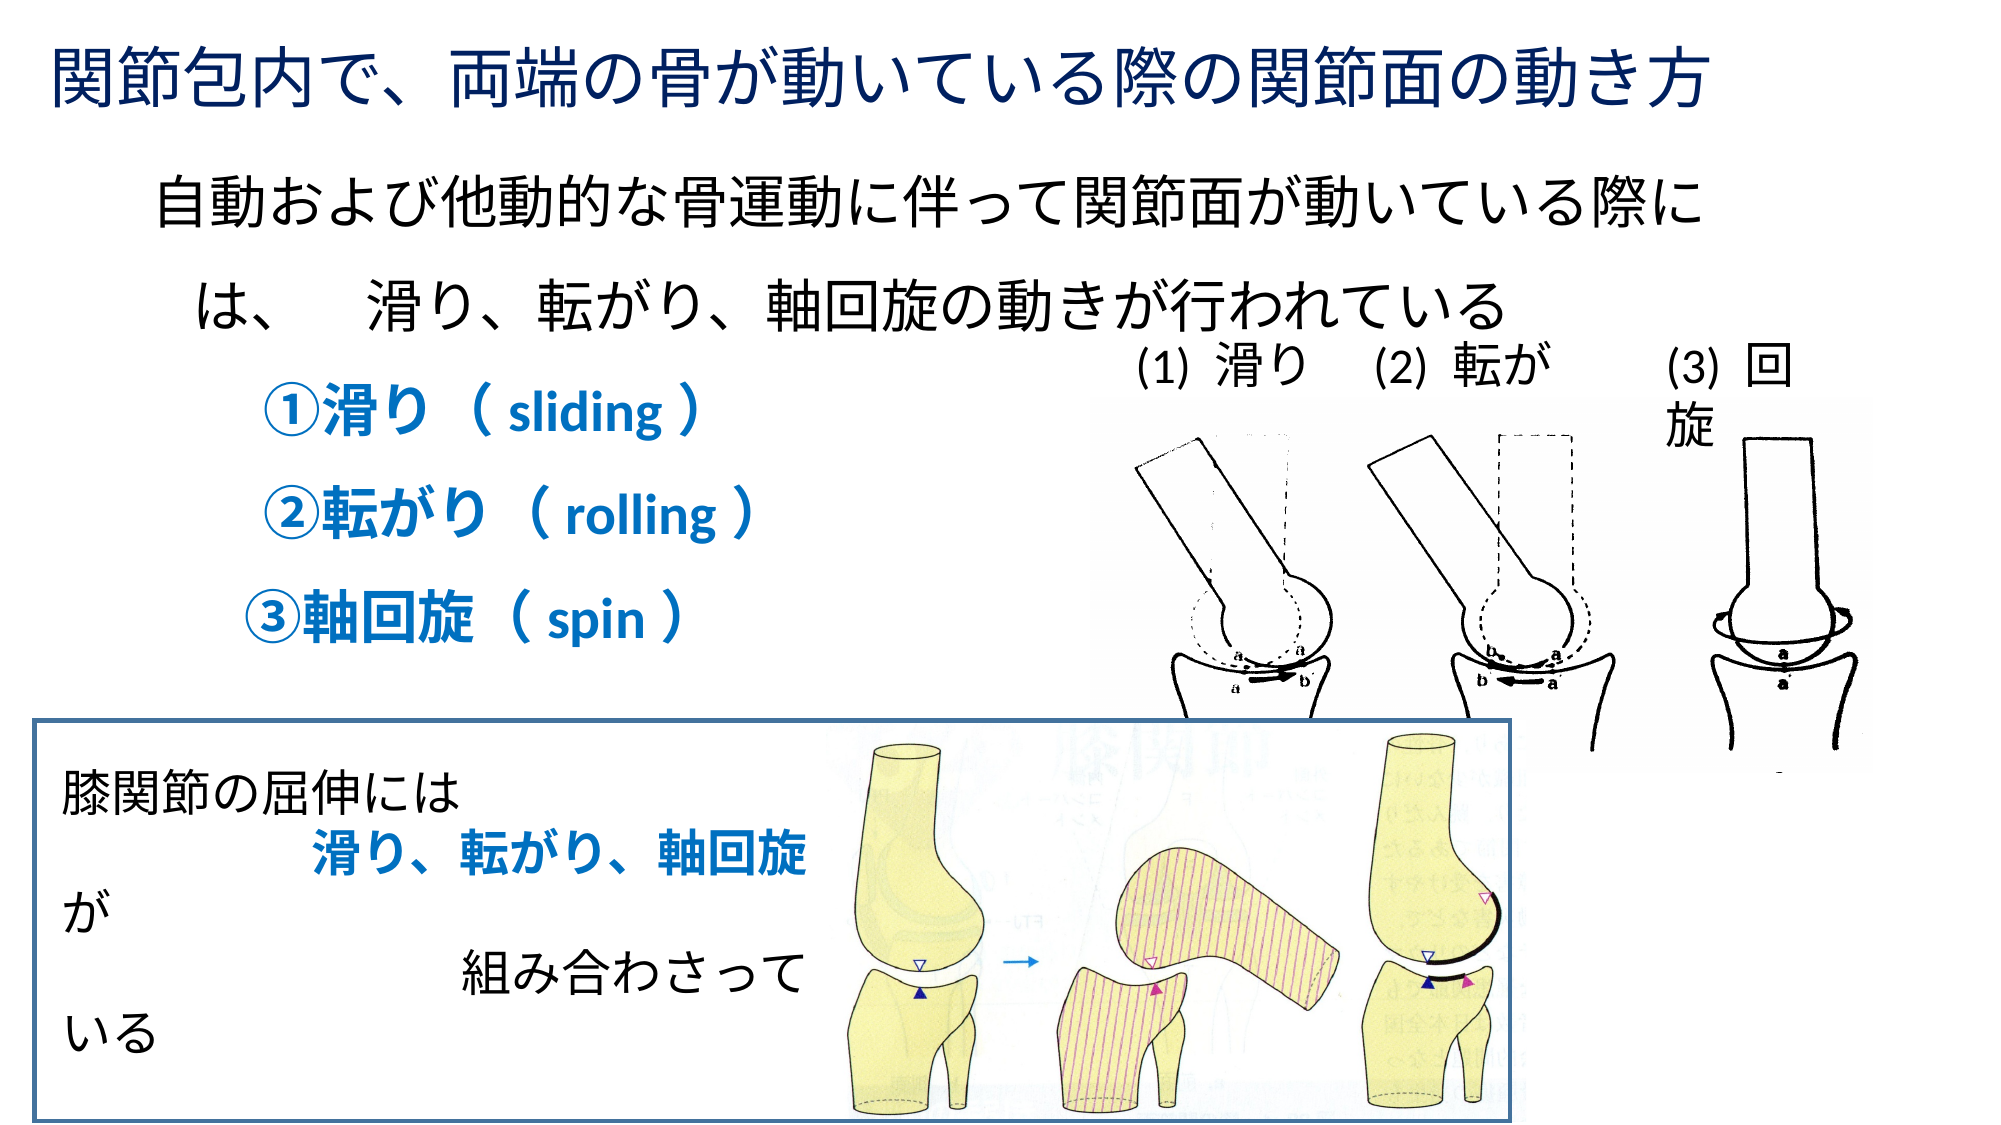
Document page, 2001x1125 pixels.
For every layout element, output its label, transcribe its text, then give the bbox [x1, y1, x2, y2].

text_box [34, 720, 826, 1122]
picture [826, 720, 1527, 1122]
list 自動および他動的な骨運動に伴って関節面が動いている際には、 滑り、転がり、軸回旋の動きが行われている ①滑り（sliding） ②転がり（rolling） ③軸回旋（spin） [78, 124, 1762, 658]
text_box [1090, 326, 1873, 773]
text_box 関節包内で、両端の骨が動いている際の関節面の動き方 [34, 28, 1788, 124]
